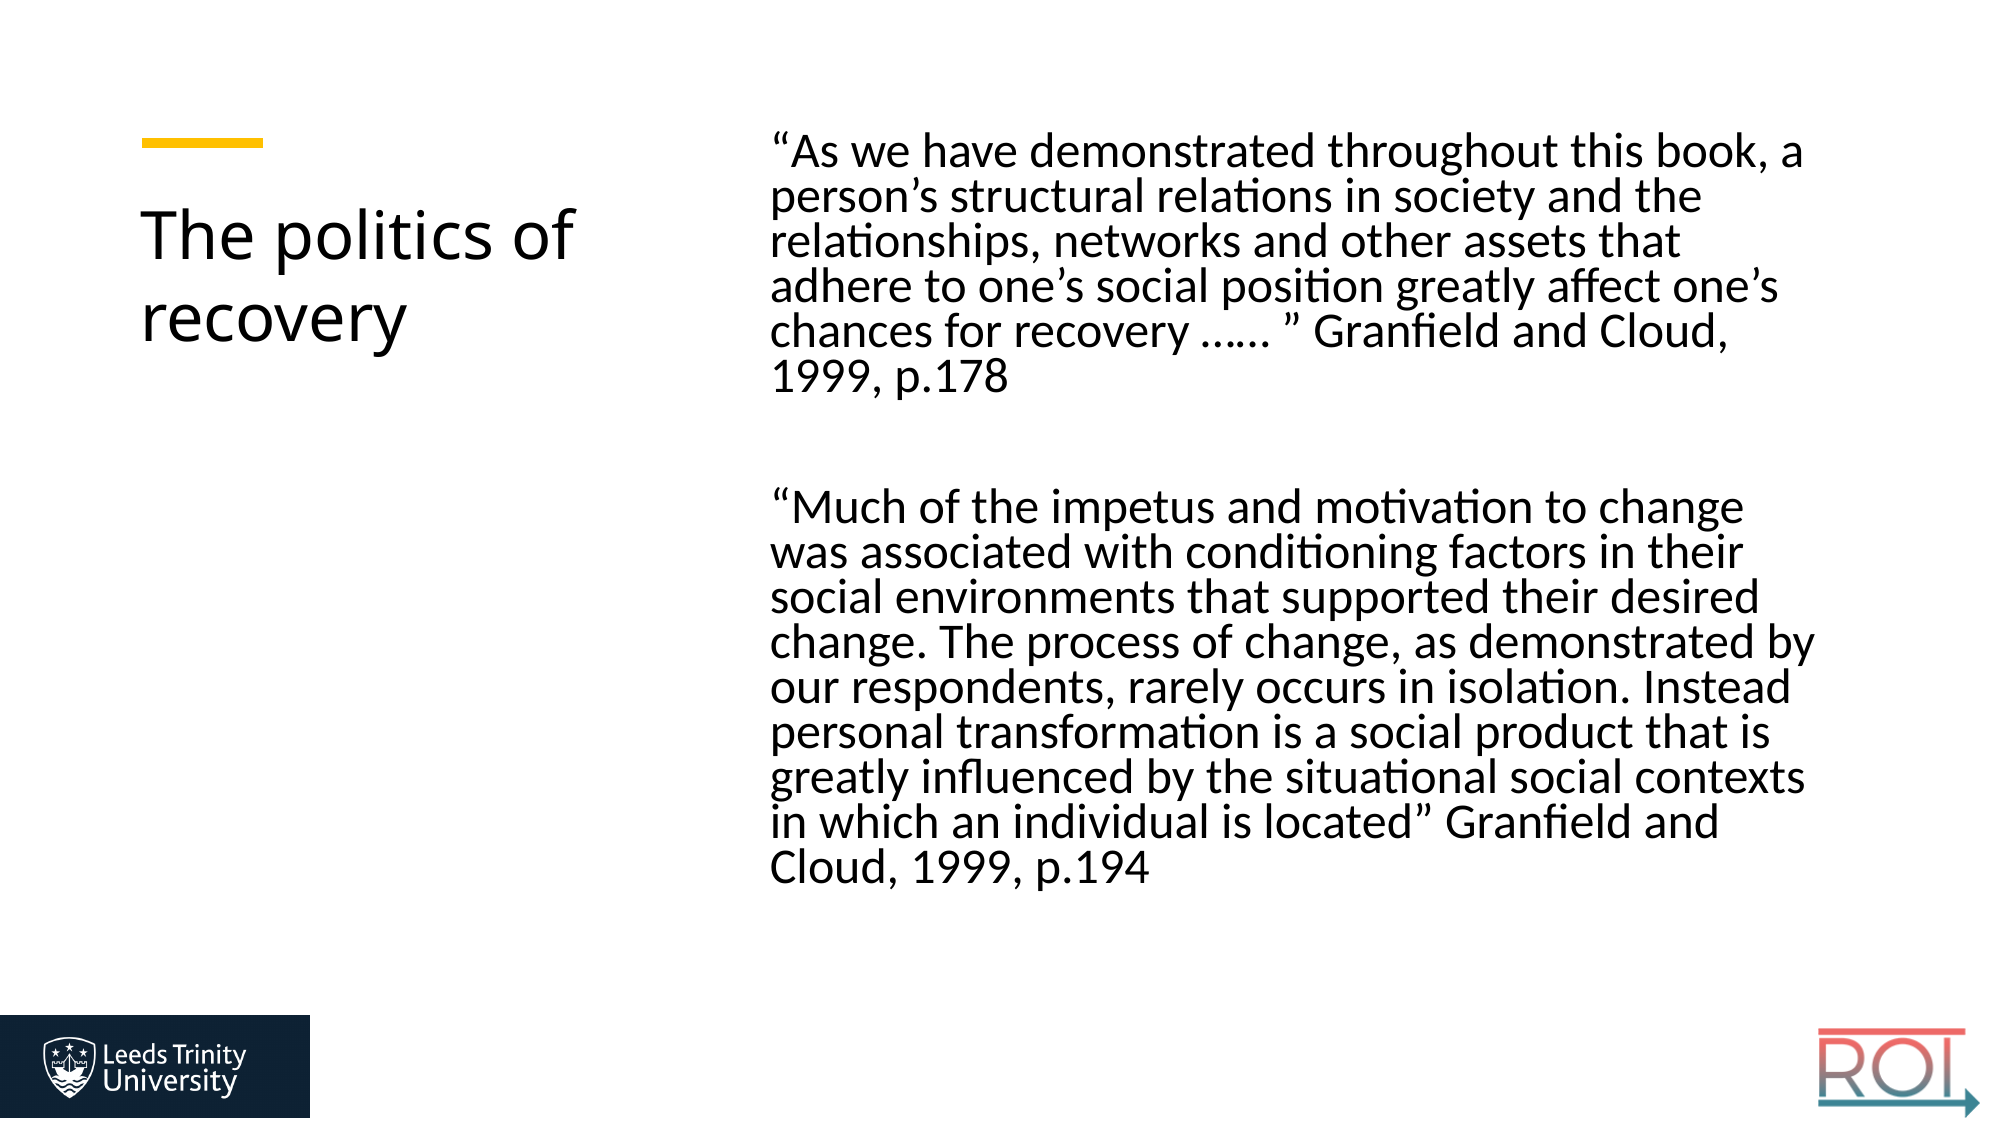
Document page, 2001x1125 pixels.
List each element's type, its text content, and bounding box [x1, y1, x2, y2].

list “As we have demonstrated throughout this book, a person’s structural relations in society and the relationships, networks and other assets that adhere to one’s social position greatly affect one’s chances for recovery …… ” Granfield and Cloud, 1999, p.178 “Much of the impetus and motivation to change was associated with conditioning factors in their social environments that supported their desired change. The process of change, as demonstrated by our respondents, rarely occurs in isolation. Instead personal transformation is a social product that is greatly influenced by the situational social contexts in which an individual is located” Granfield and Cloud, 1999, p.194 [754, 123, 1848, 1016]
picture [0, 1015, 310, 1118]
title The politics of recovery [125, 186, 627, 664]
picture [1818, 1028, 1980, 1118]
